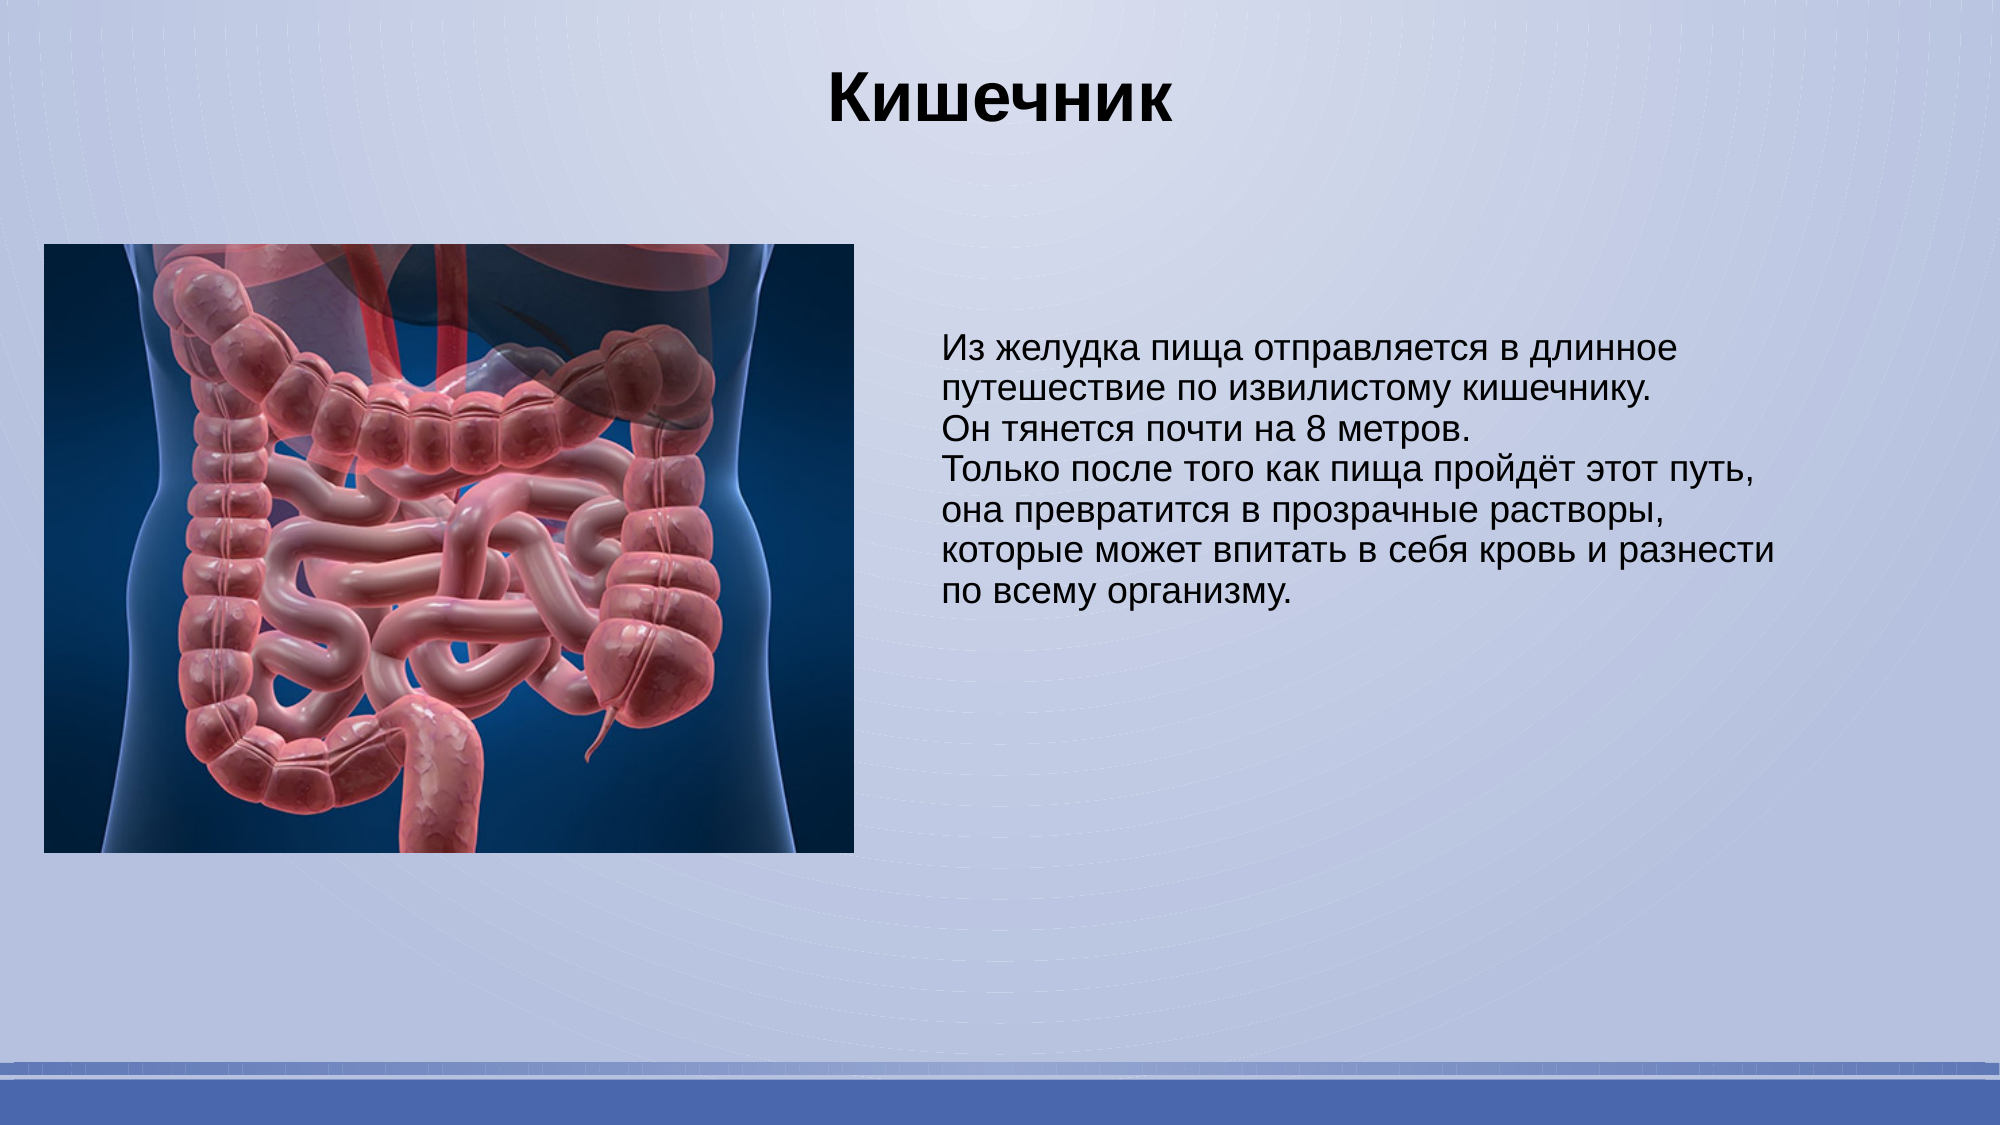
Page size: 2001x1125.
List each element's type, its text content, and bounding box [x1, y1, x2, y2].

picture [44, 244, 854, 853]
text_box Из желудка пища отправляется в длинное путешествие по извилистому кишечнику. Он тянется почти на 8 метров. Только после того как пища пройдёт этот путь, она превратится в прозрачные растворы, которые может впитать в себя кровь и разнести по всему организму. [926, 320, 1826, 619]
title Кишечник [0, 49, 2000, 145]
